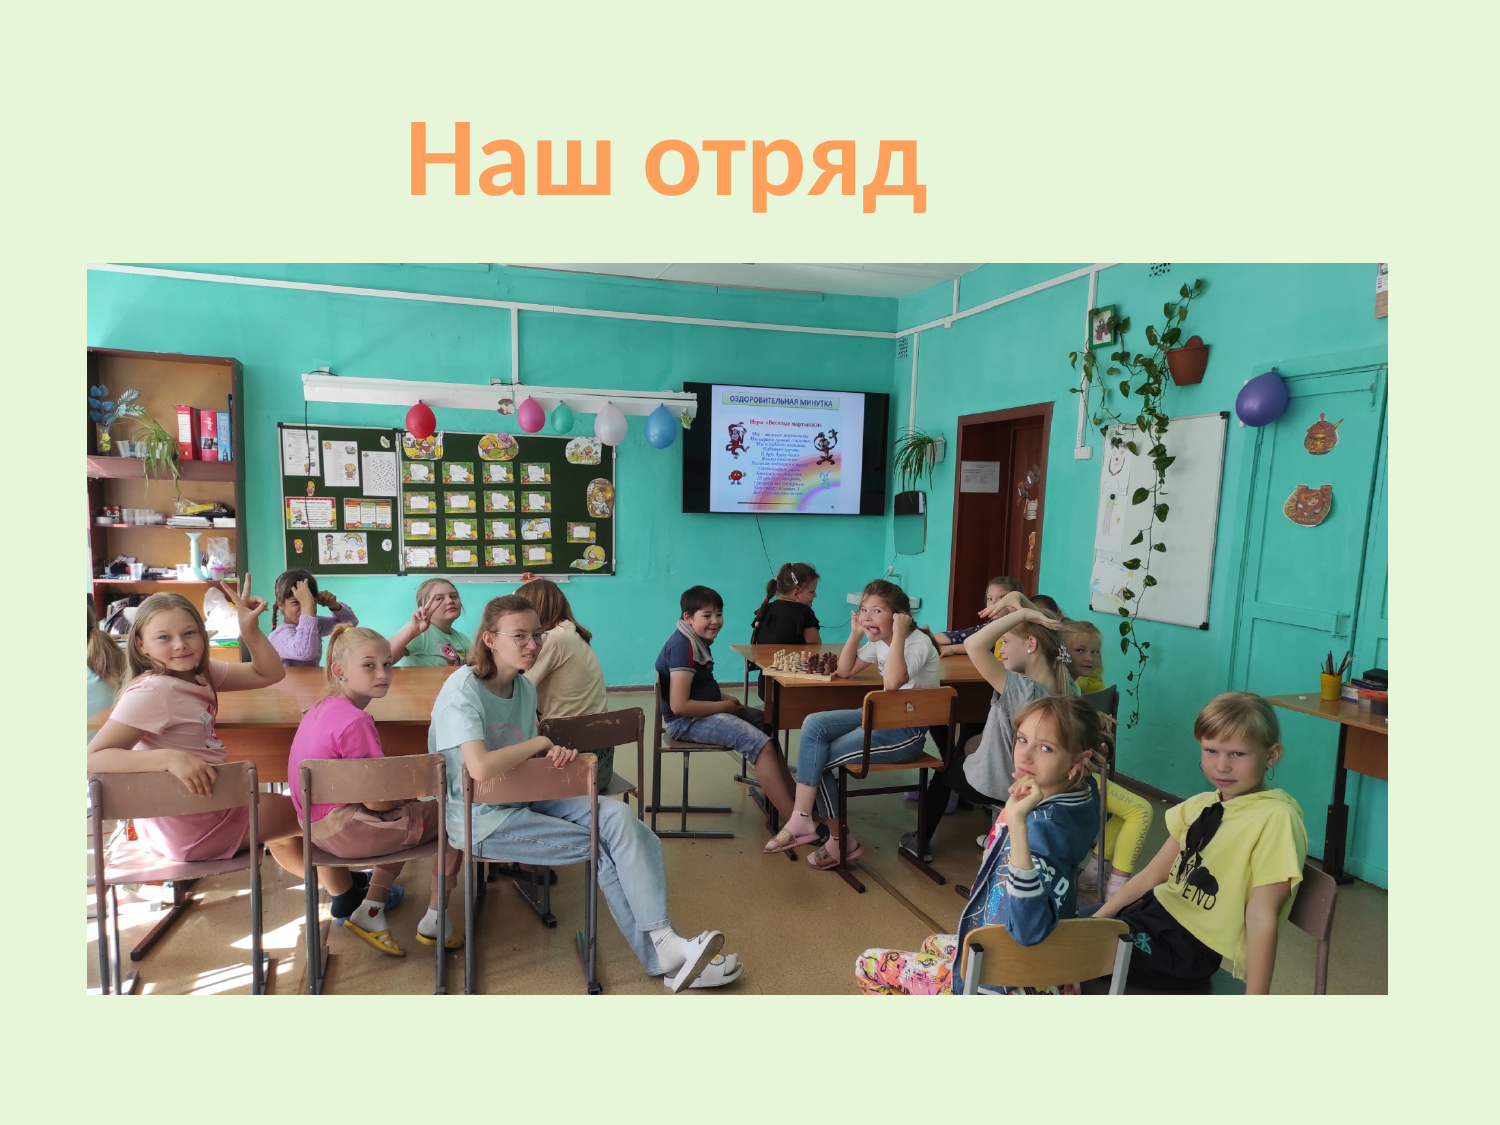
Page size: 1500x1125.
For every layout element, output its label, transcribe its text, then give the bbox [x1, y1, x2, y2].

text_box Наш отряд [389, 74, 944, 225]
picture [87, 263, 1388, 995]
